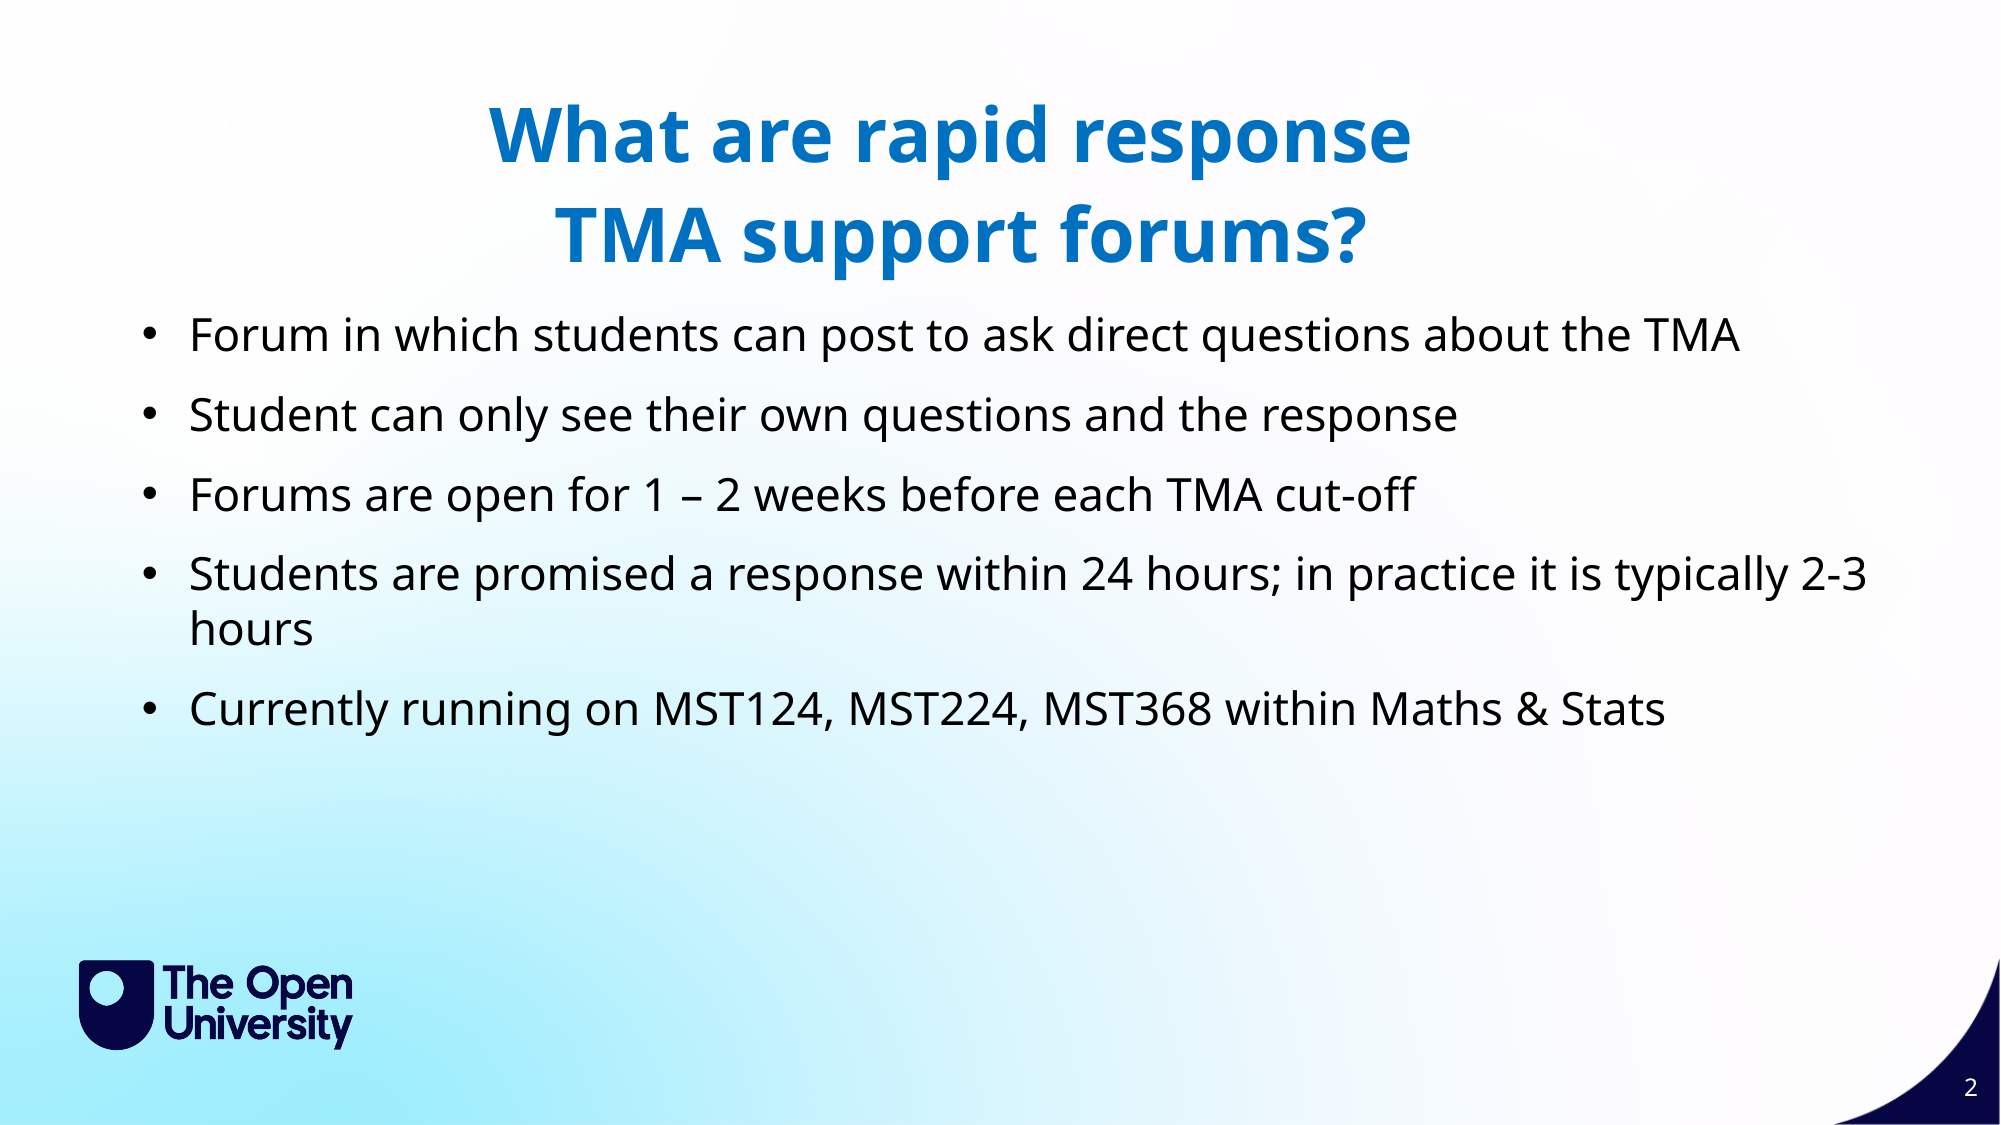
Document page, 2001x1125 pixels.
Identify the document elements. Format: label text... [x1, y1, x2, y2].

picture [77, 956, 358, 1053]
picture [1834, 959, 2000, 1125]
list What are rapid response TMA support forums? [274, 70, 1649, 153]
text_box Forum in which students can post to ask direct questions about the TMA Student can only see their own questions and the response Forums are open for 1 – 2 weeks before each TMA cut-off Students are promised a response within 24 hours; in practice it is typically 2-3 hours Currently running on MST124, MST224, MST368 within Maths & Stats [126, 297, 1891, 743]
